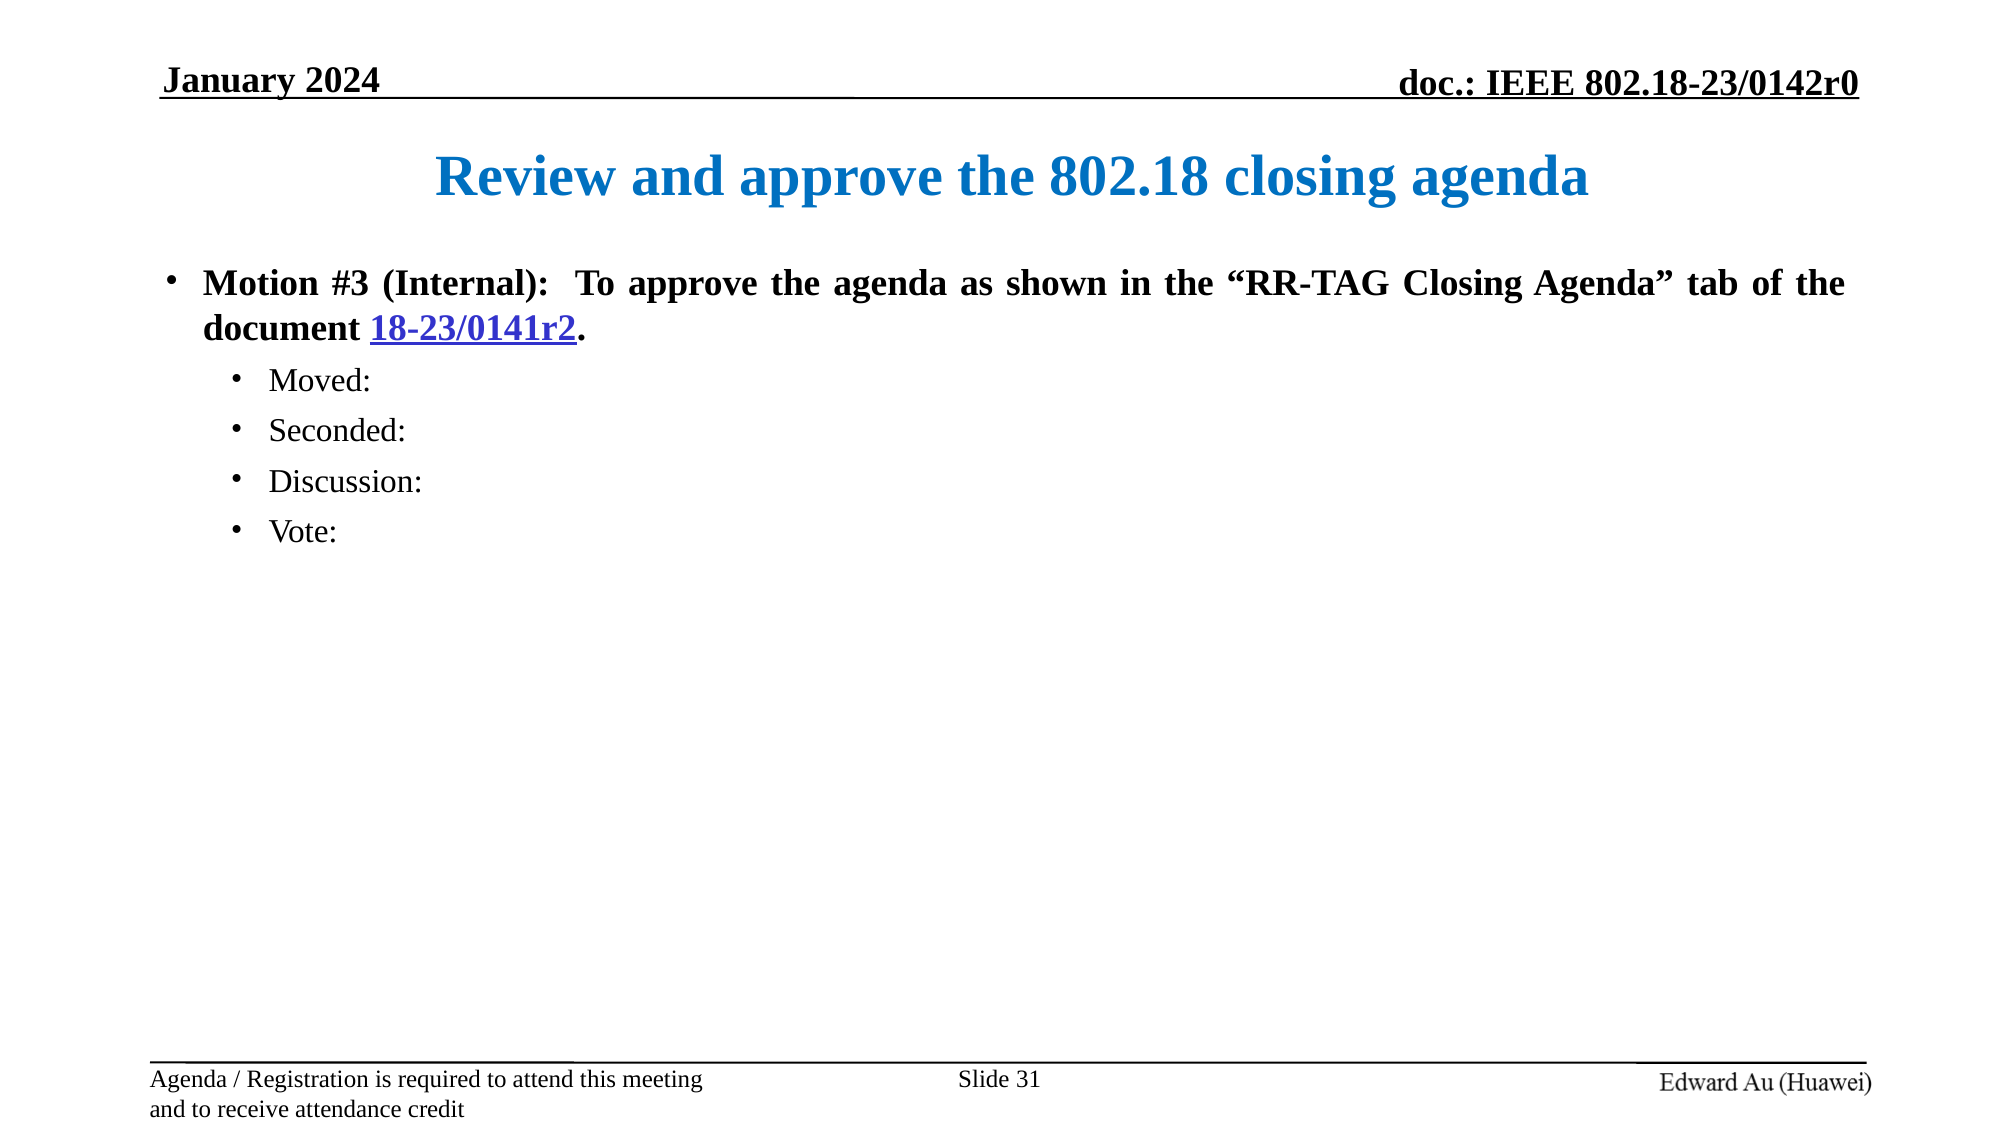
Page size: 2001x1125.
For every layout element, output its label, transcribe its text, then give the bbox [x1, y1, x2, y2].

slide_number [162, 54, 663, 99]
title Review and approve the 802.18 closing agenda [162, 99, 1864, 246]
slide_number Slide 31 [933, 1061, 1067, 1123]
list Motion #3 (Internal): To approve the agenda as shown in the “RR-TAG Closing Agenda” tab of the document 18-23/0141r2. Moved: Seconded: Discussion: Vote: [149, 250, 1882, 926]
picture [1174, 1058, 1887, 1113]
